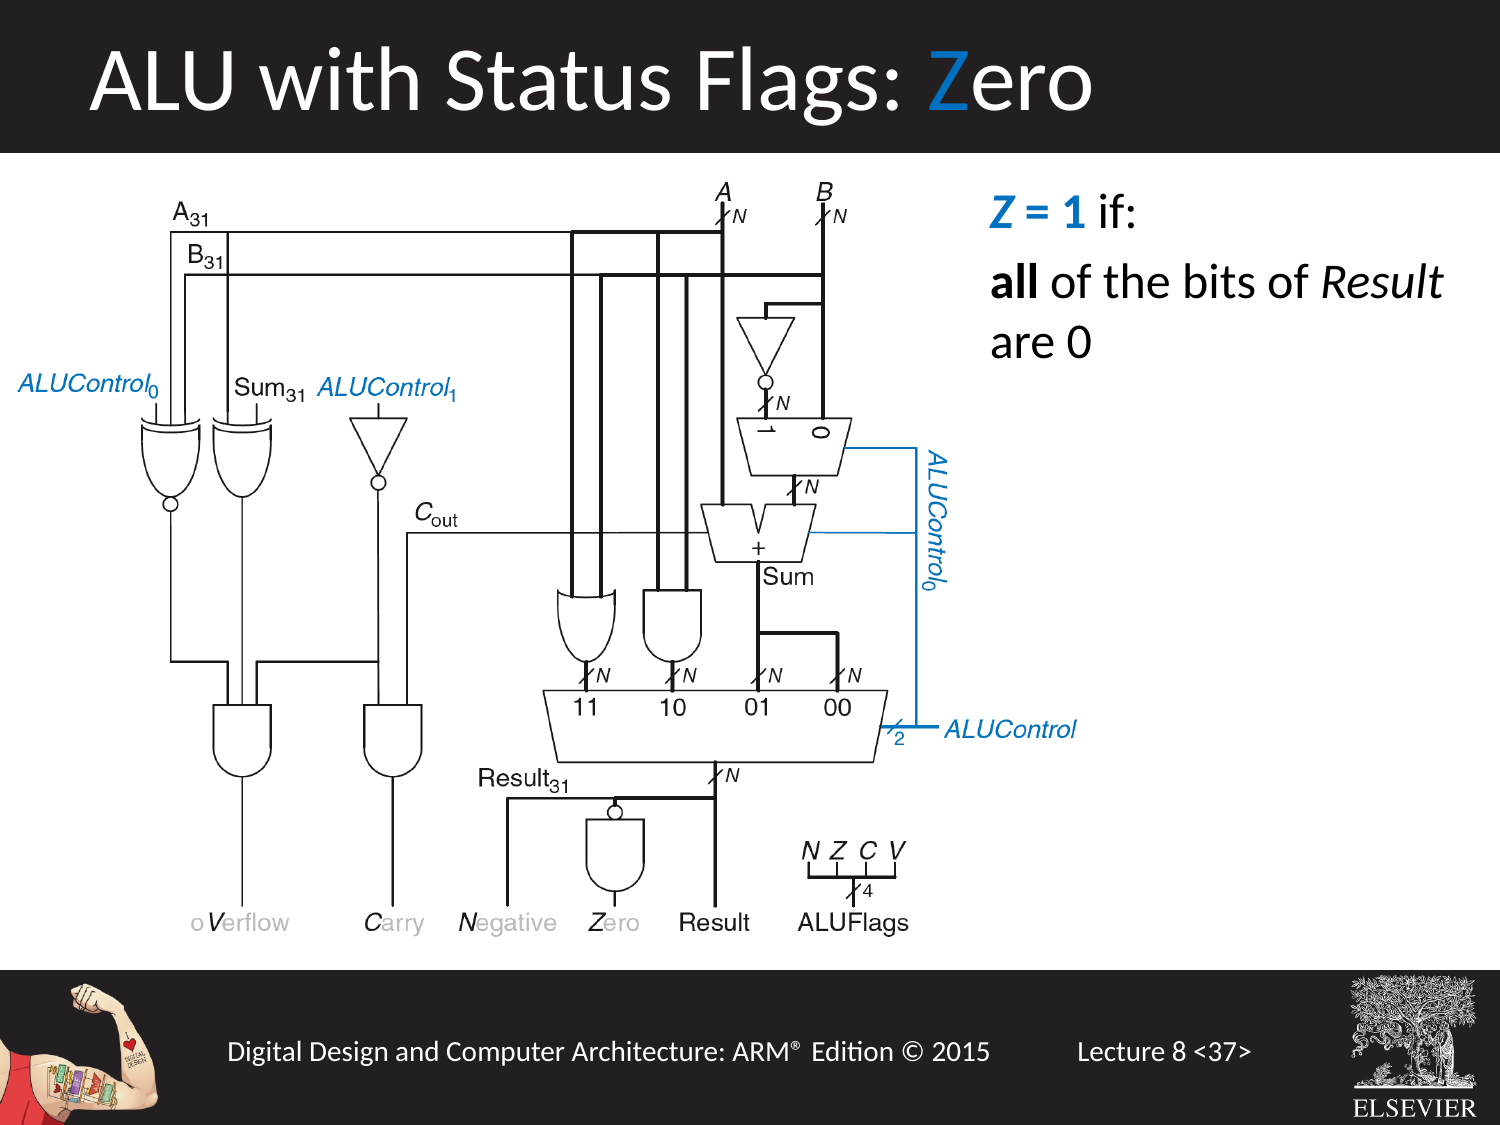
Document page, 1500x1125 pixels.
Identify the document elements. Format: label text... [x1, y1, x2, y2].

picture [12, 171, 1088, 951]
picture [1350, 974, 1477, 1117]
picture [0, 979, 163, 1125]
text_box ALU with Status Flags: Zero [75, 11, 1375, 136]
text_box [112, 938, 1438, 1050]
text_box Z = 1 if: all of the bits of Result are 0 [1088, 171, 1500, 938]
